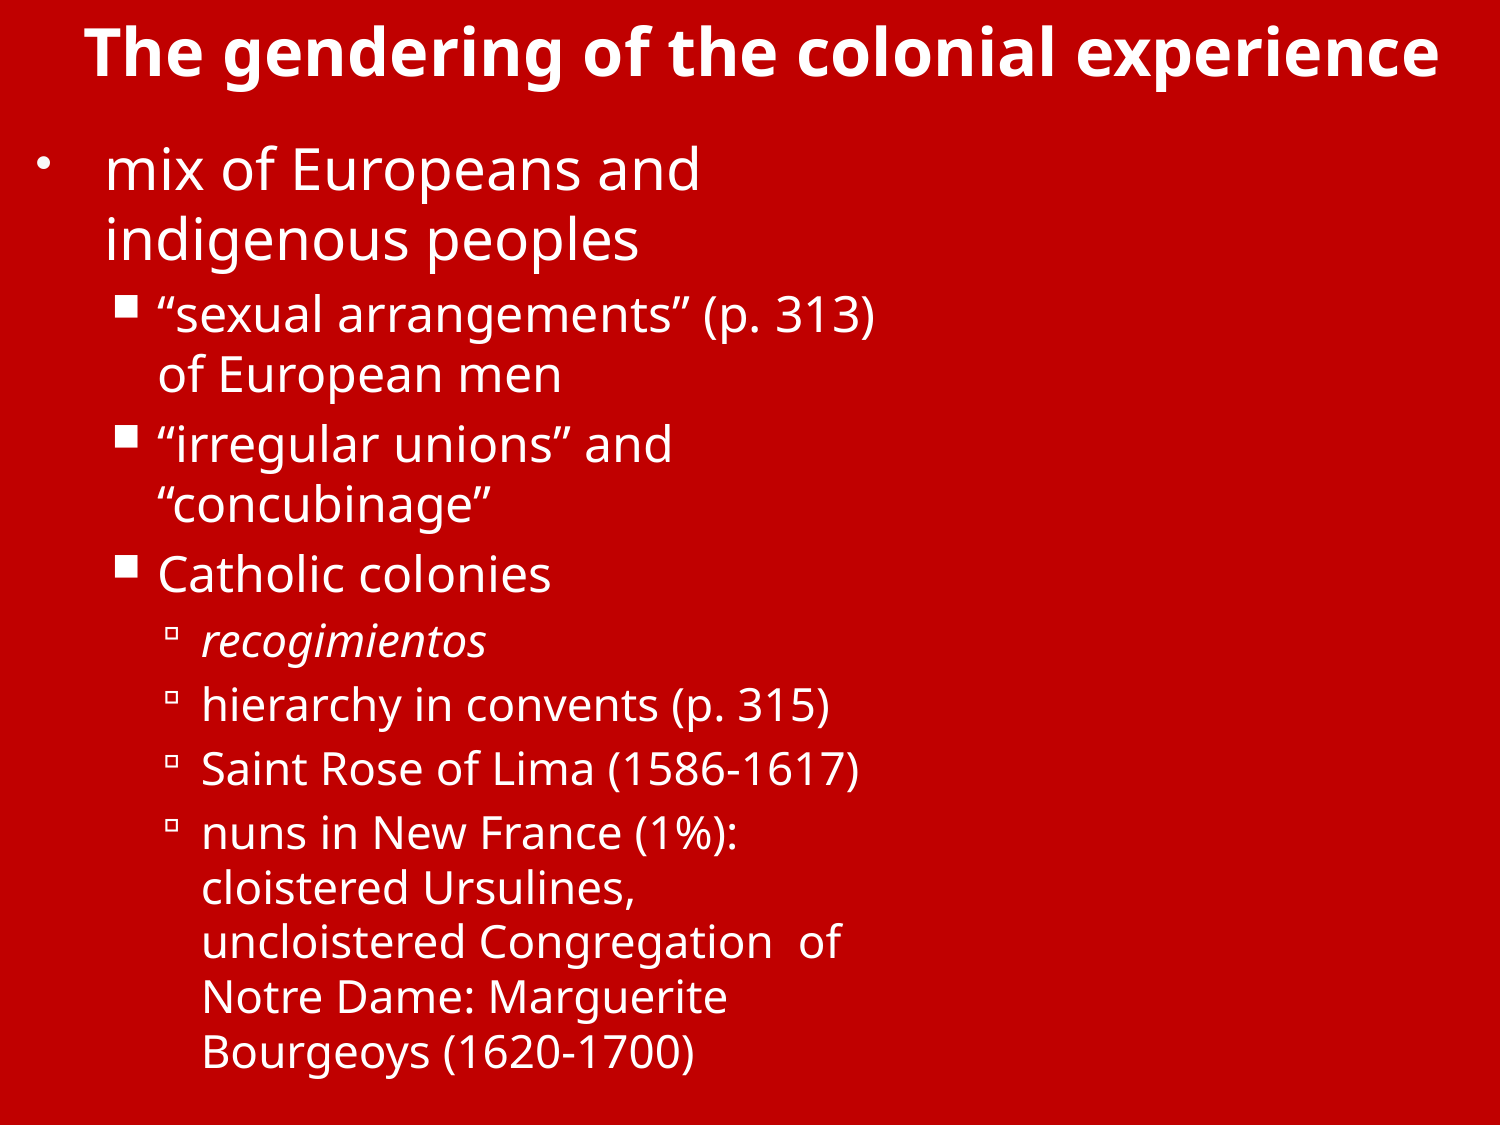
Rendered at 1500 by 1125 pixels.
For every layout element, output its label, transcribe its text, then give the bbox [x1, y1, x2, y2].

title The gendering of the colonial experience [37, 0, 1488, 100]
list mix of Europeans and indigenous peoples “sexual arrangements” (p. 313) of European men “irregular unions” and “concubinage” Catholic colonies recogimientos hierarchy in convents (p. 315) Saint Rose of Lima (1586-1617) nuns in New France (1%): cloistered Ursulines, uncloistered Congregation of Notre Dame: Marguerite Bourgeoys (1620-1700) [0, 125, 925, 1088]
